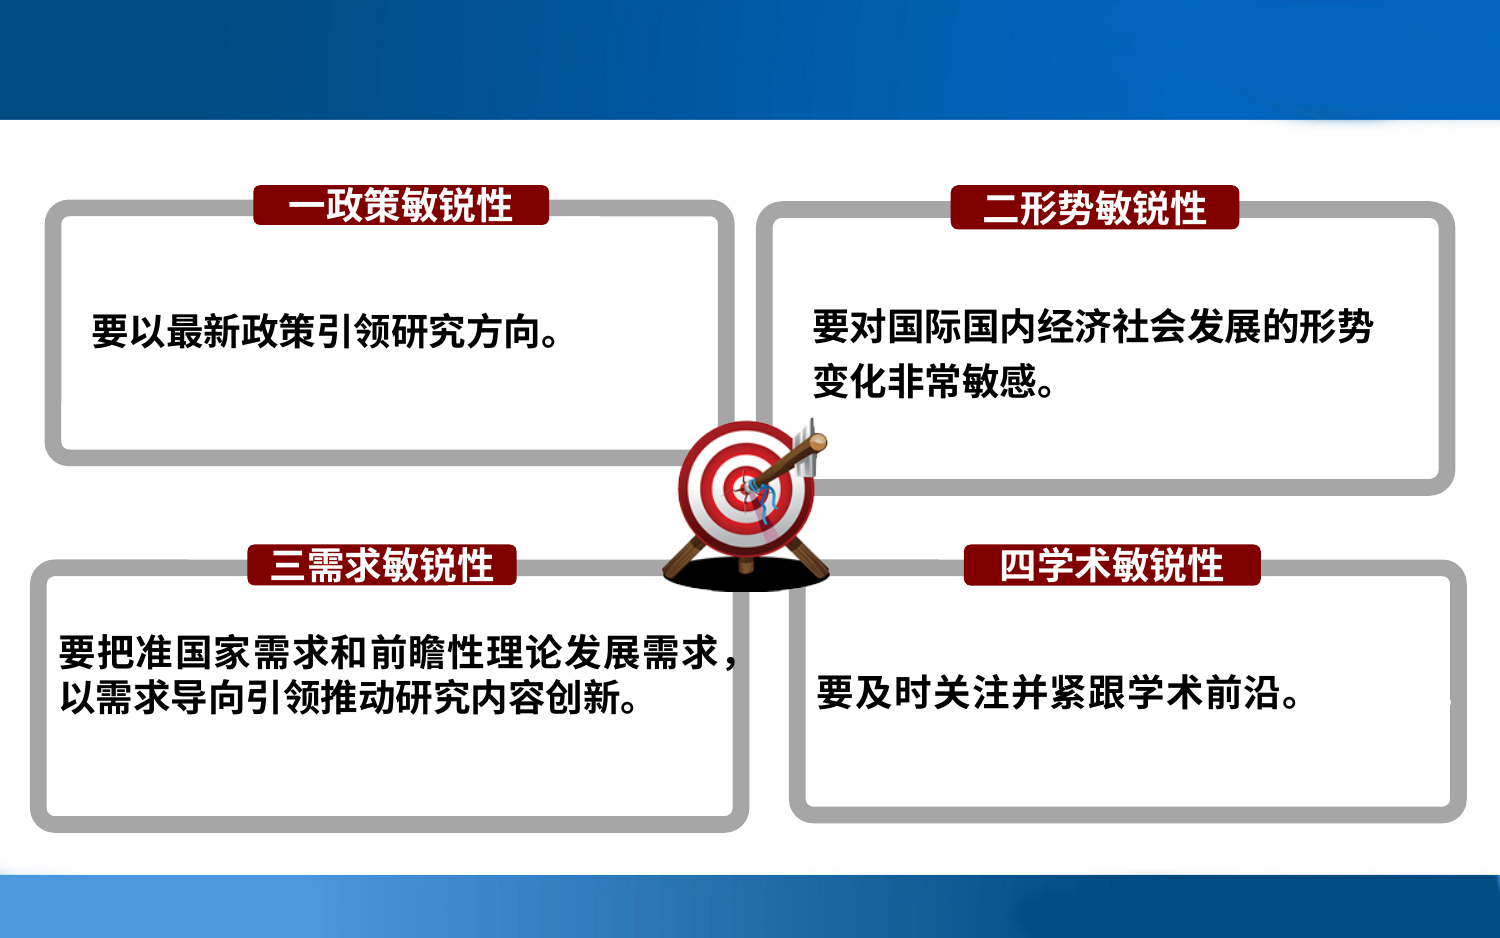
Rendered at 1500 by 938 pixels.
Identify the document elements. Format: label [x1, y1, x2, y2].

text_box [52, 184, 727, 459]
text_box [797, 544, 1459, 816]
picture [0, 0, 1500, 938]
text_box [764, 184, 1448, 488]
text_box [38, 544, 742, 825]
